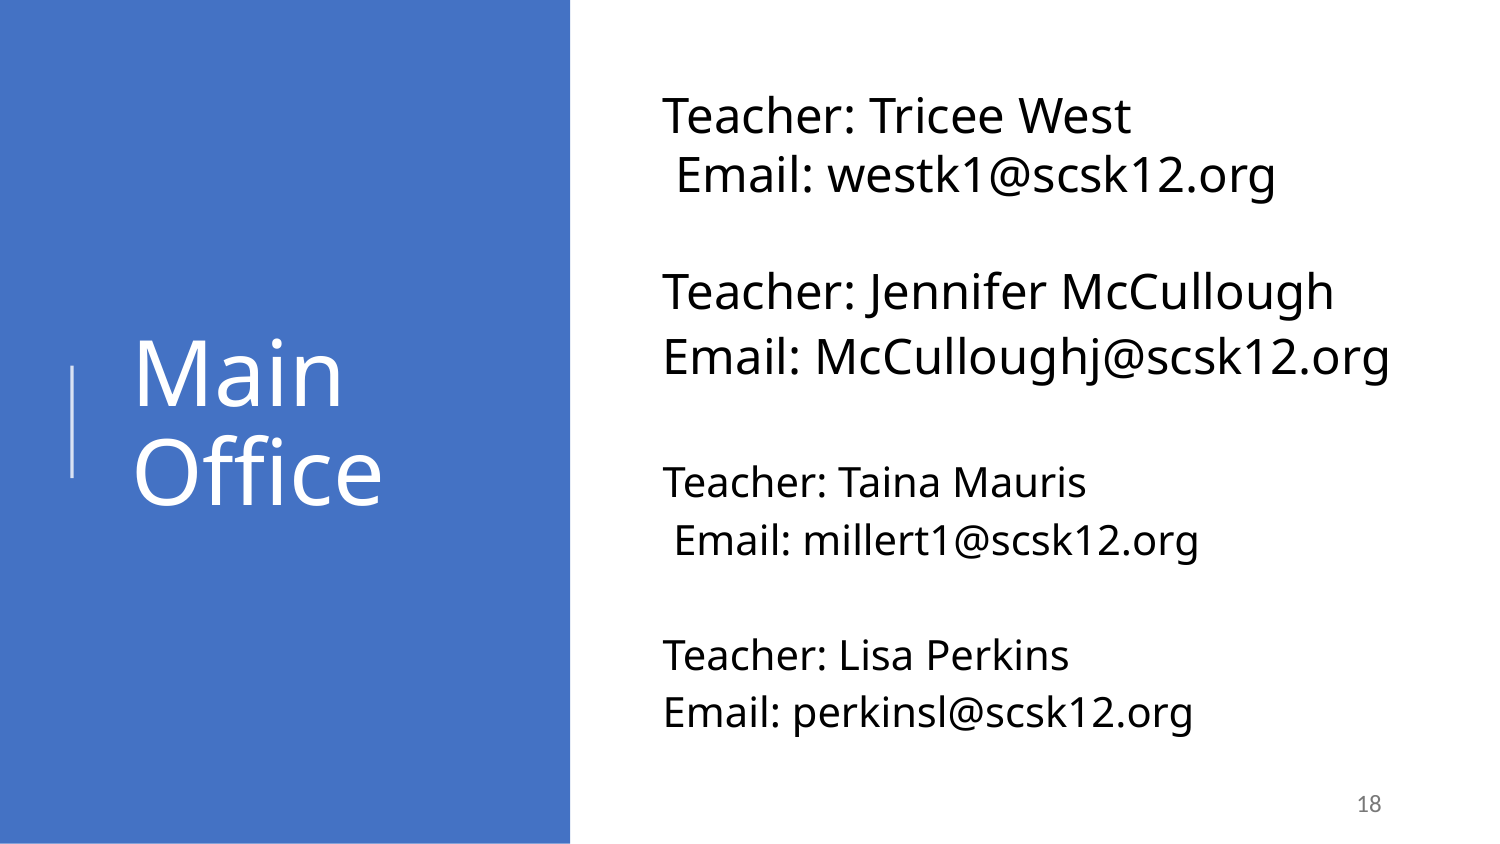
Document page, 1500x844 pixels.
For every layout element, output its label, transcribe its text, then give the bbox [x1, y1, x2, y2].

slide_number 18 [1059, 782, 1397, 827]
text_box [0, 0, 571, 844]
title Main Office [116, 87, 531, 765]
text_box Teacher: Taina Mauris Email: millert1@scsk12.org Teacher: Lisa Perkins Email: perkinsl@scsk12.org [647, 454, 1419, 761]
text_box Teacher: Tricee West Email: westk1@scsk12.org Teacher: Jennifer McCullough Email: McCulloughj@scsk12.org [647, 77, 1419, 444]
